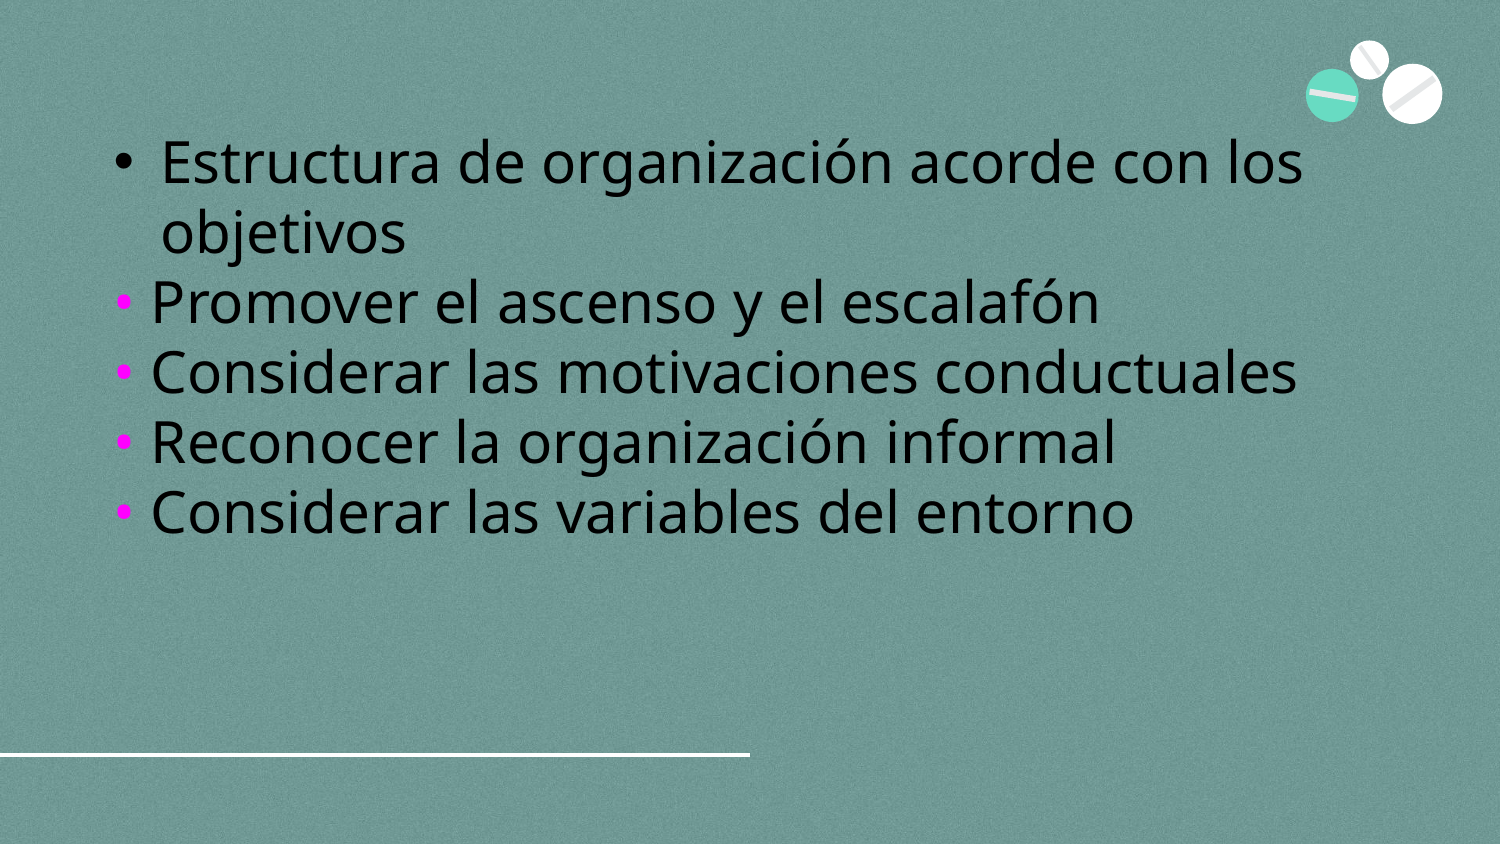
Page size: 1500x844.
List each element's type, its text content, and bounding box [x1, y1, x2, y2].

picture [0, 0, 1500, 844]
text_box Estructura de organización acorde con los objetivos • Promover el ascenso y el escalafón • Considerar las motivaciones conductuales • Reconocer la organización informal • Considerar las variables del entorno [98, 117, 1364, 553]
